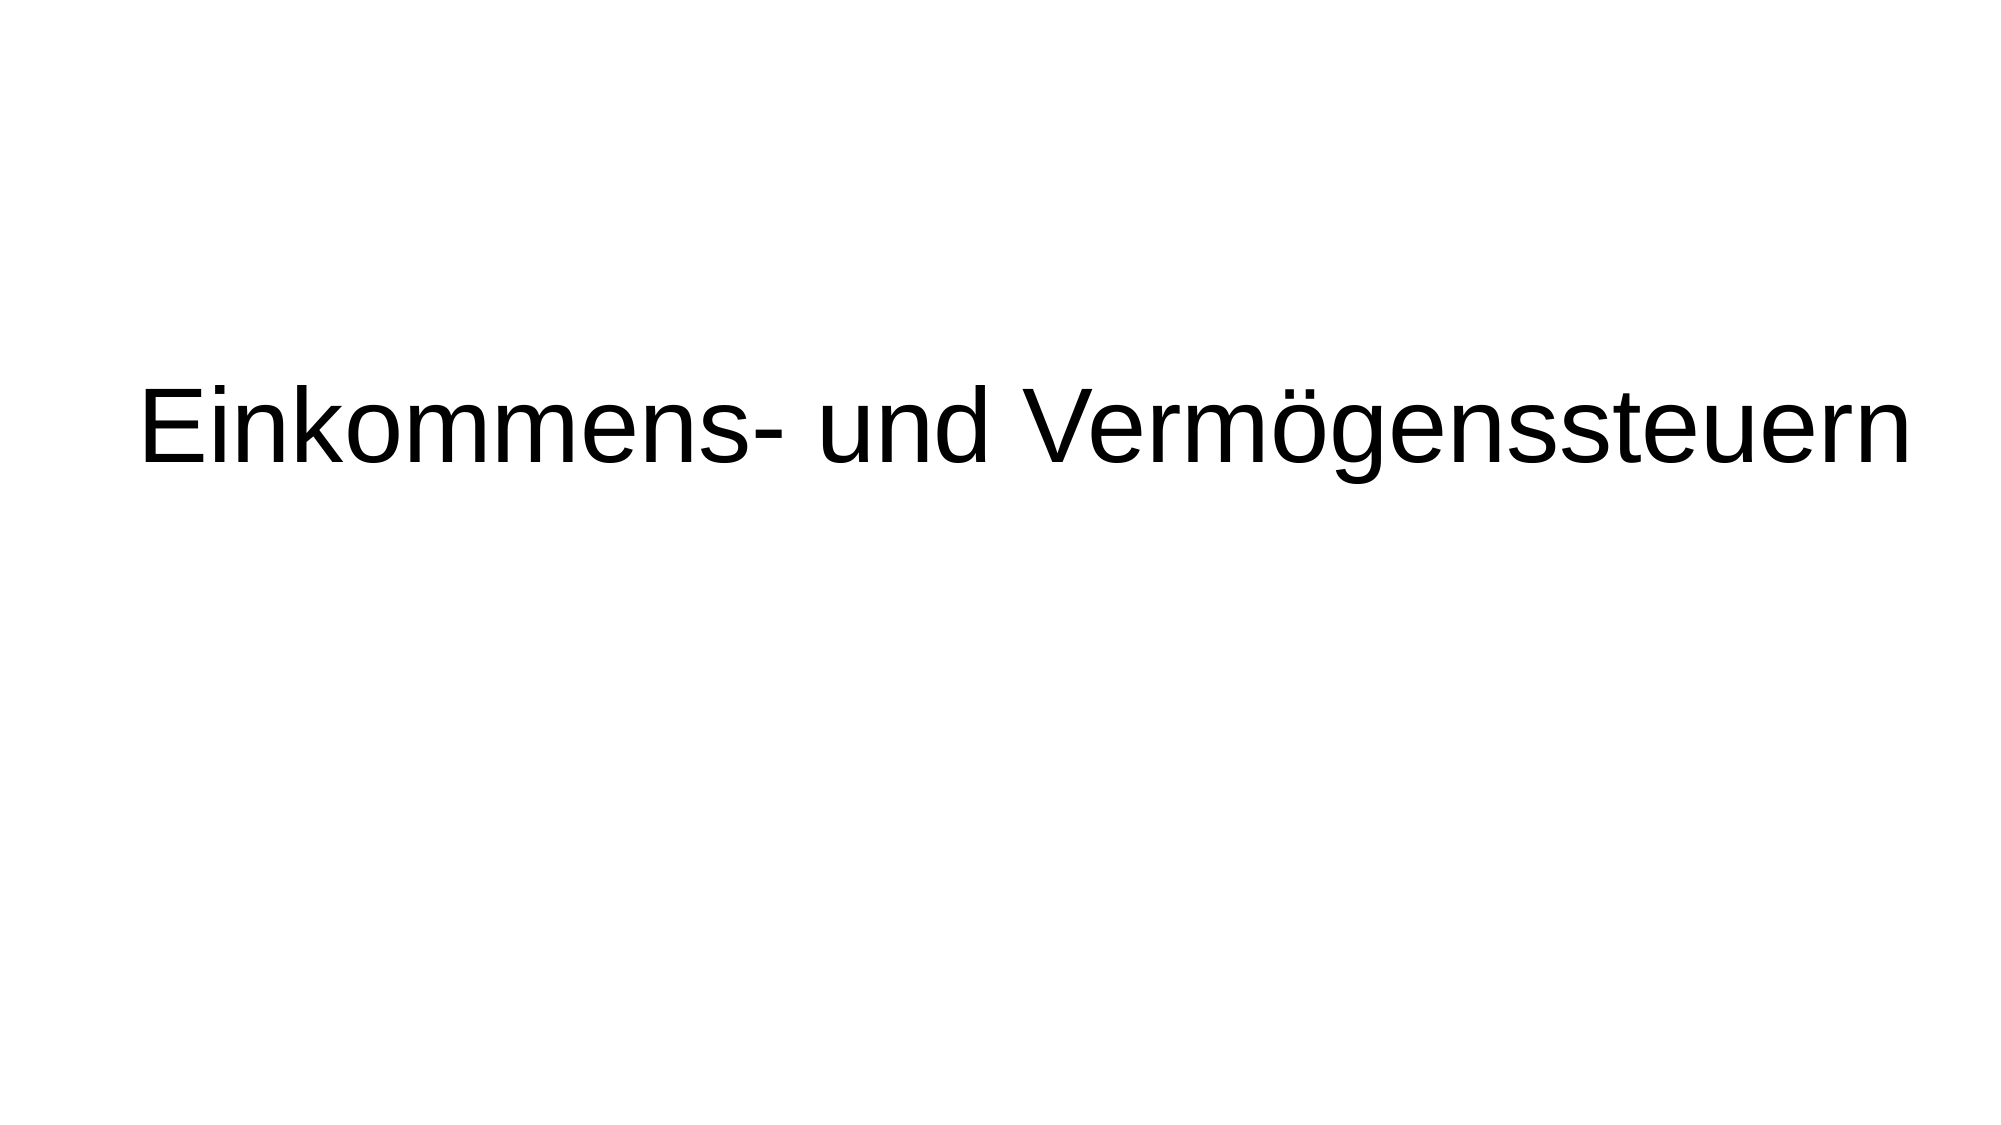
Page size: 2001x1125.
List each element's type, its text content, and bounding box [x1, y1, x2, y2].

title Einkommens- und Vermögenssteuern [137, 349, 1940, 471]
